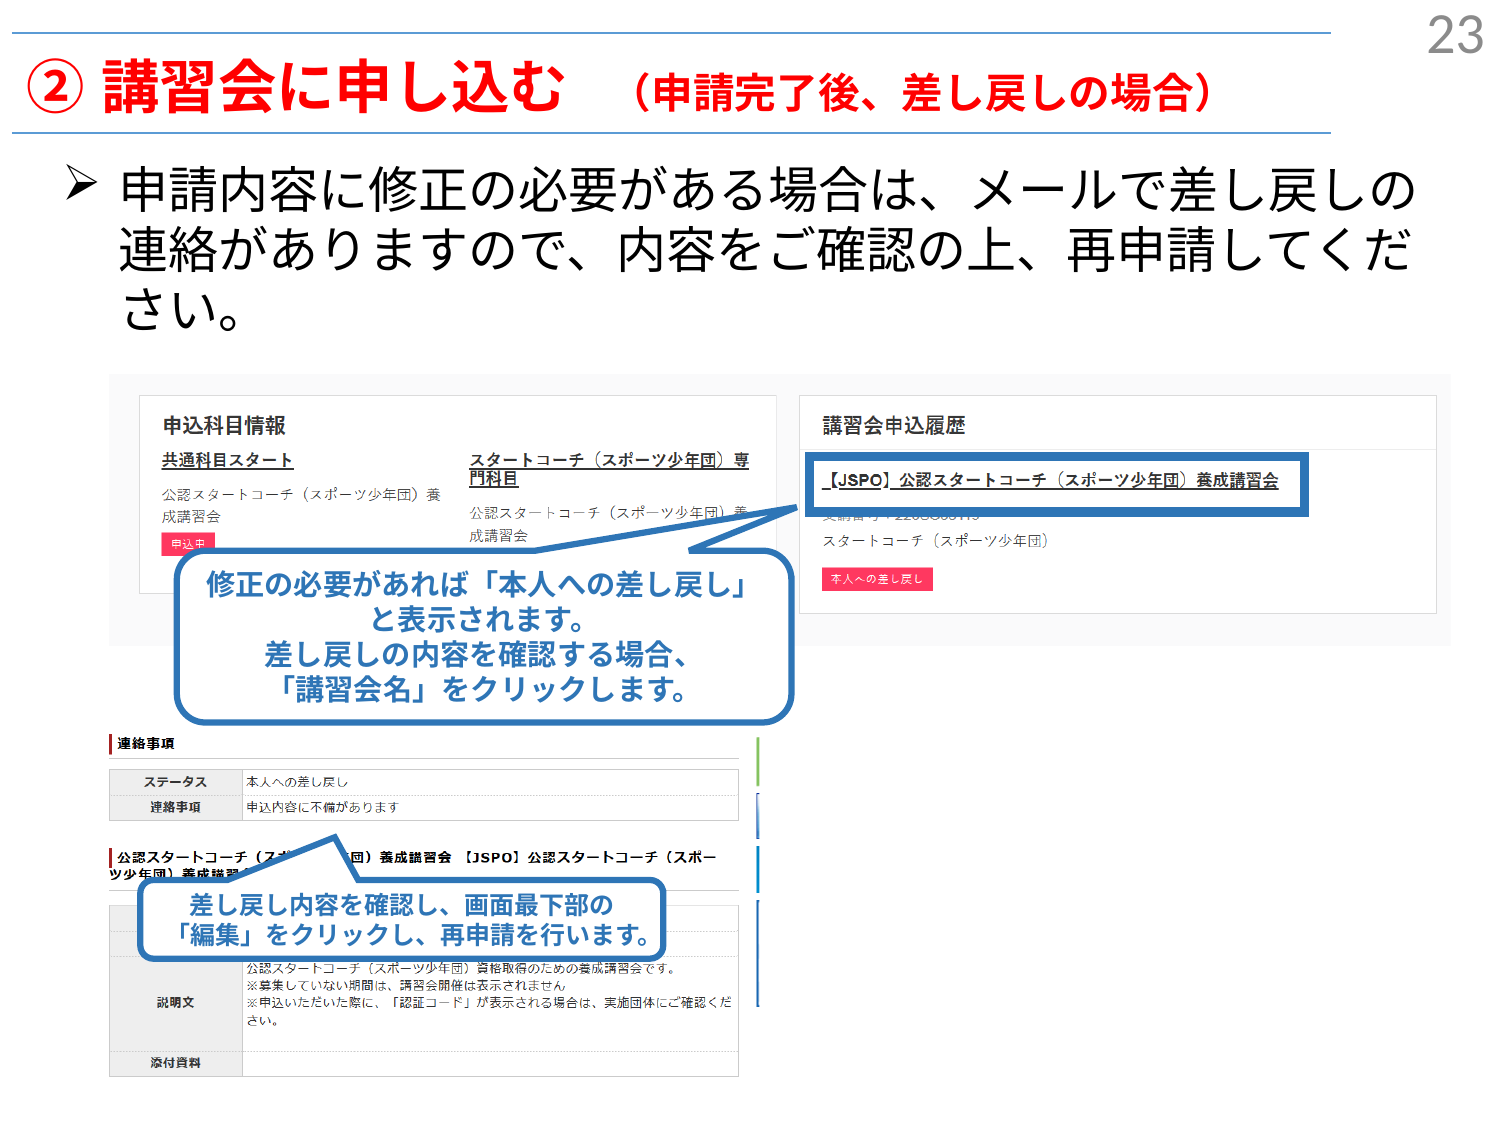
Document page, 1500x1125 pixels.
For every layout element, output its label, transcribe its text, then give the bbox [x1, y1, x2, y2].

text_box 23 [1162, 0, 1500, 60]
text_box 修正の必要があれば「本人への差し戻し」と表示されます。 差し戻しの内容を確認する場合、 「講習会名」をクリックします。 [175, 646, 793, 724]
text_box 申請内容に修正の必要がある場合は、メールで差し戻しの連絡がありますので、内容をご確認の上、再申請してください。 [46, 150, 1435, 406]
picture [94, 722, 760, 1091]
picture [108, 374, 1451, 646]
table_header ②講習会に申し込む （申請完了後、差し戻しの場合） [12, 34, 1331, 132]
